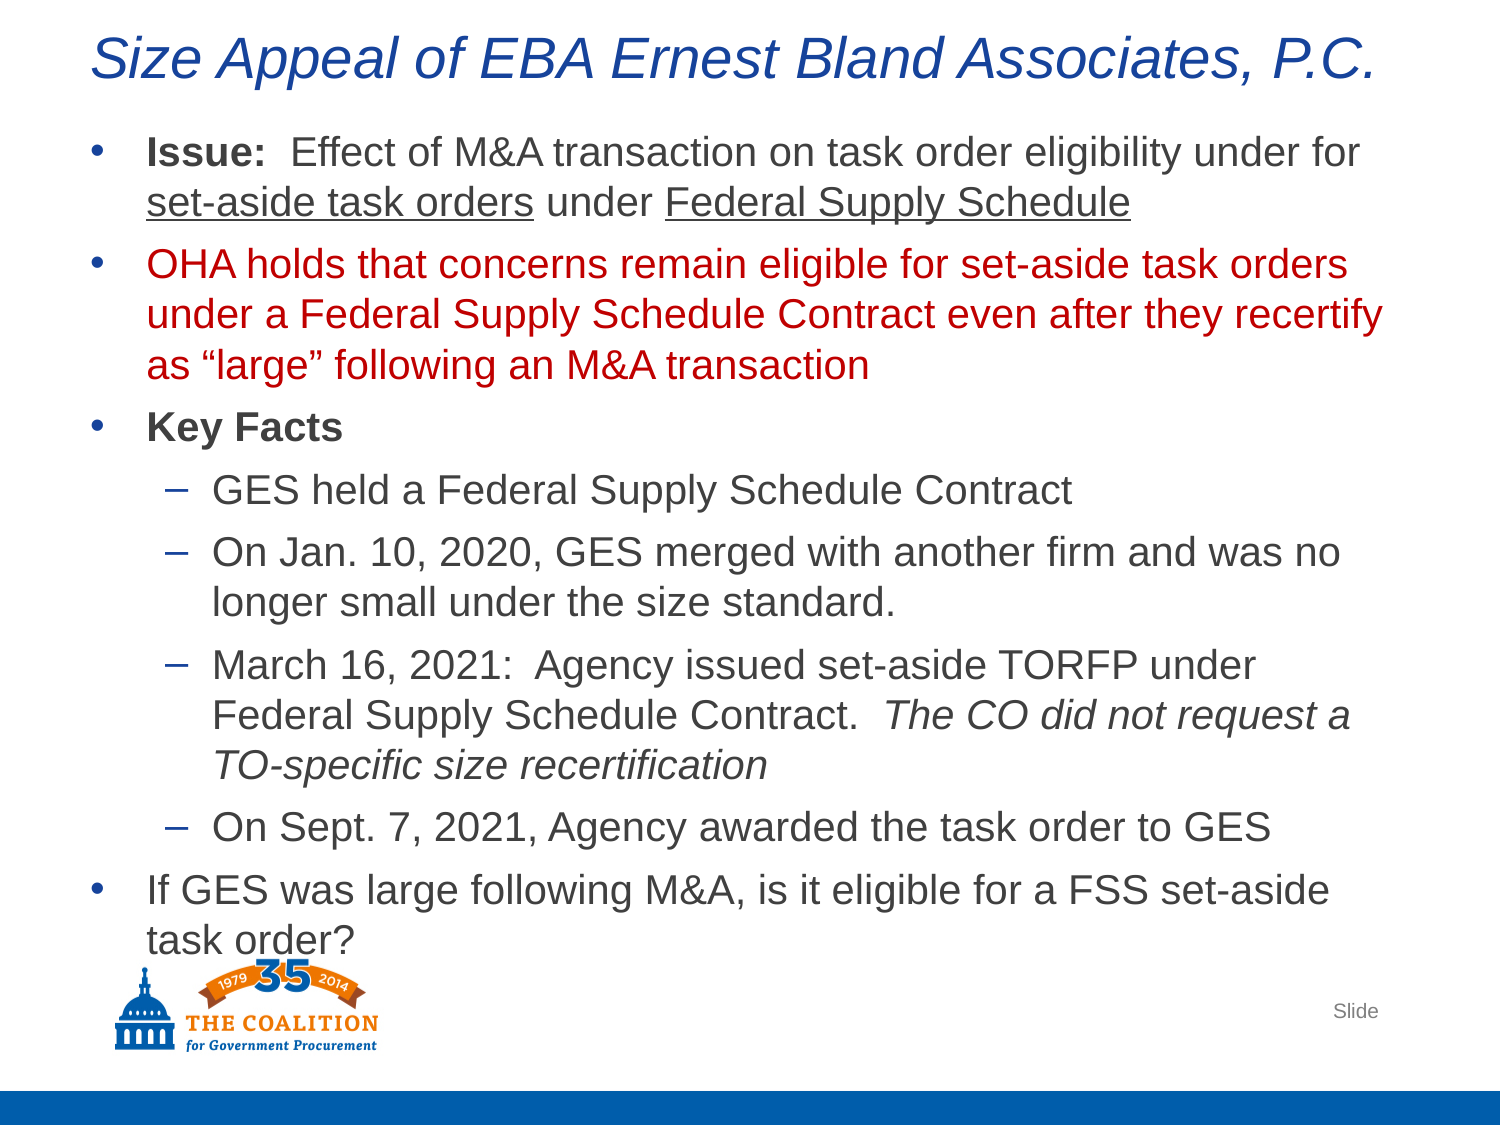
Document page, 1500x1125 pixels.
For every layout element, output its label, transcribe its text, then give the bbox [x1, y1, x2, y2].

list Issue: Effect of M&A transaction on task order eligibility under for set-aside task orders under Federal Supply Schedule OHA holds that concerns remain eligible for set-aside task orders under a Federal Supply Schedule Contract even after they recertify as “large” following an M&A transaction Key Facts GES held a Federal Supply Schedule Contract On Jan. 10, 2020, GES merged with another firm and was no longer small under the size standard. March 16, 2021: Agency issued set-aside TORFP under Federal Supply Schedule Contract. The CO did not request a TO-specific size recertification On Sept. 7, 2021, Agency awarded the task order to GES If GES was large following M&A, is it eligible for a FSS set-aside task order? [75, 109, 1425, 942]
title Size Appeal of EBA Ernest Bland Associates, P.C. [75, 13, 1425, 109]
picture [0, 0, 1500, 1125]
